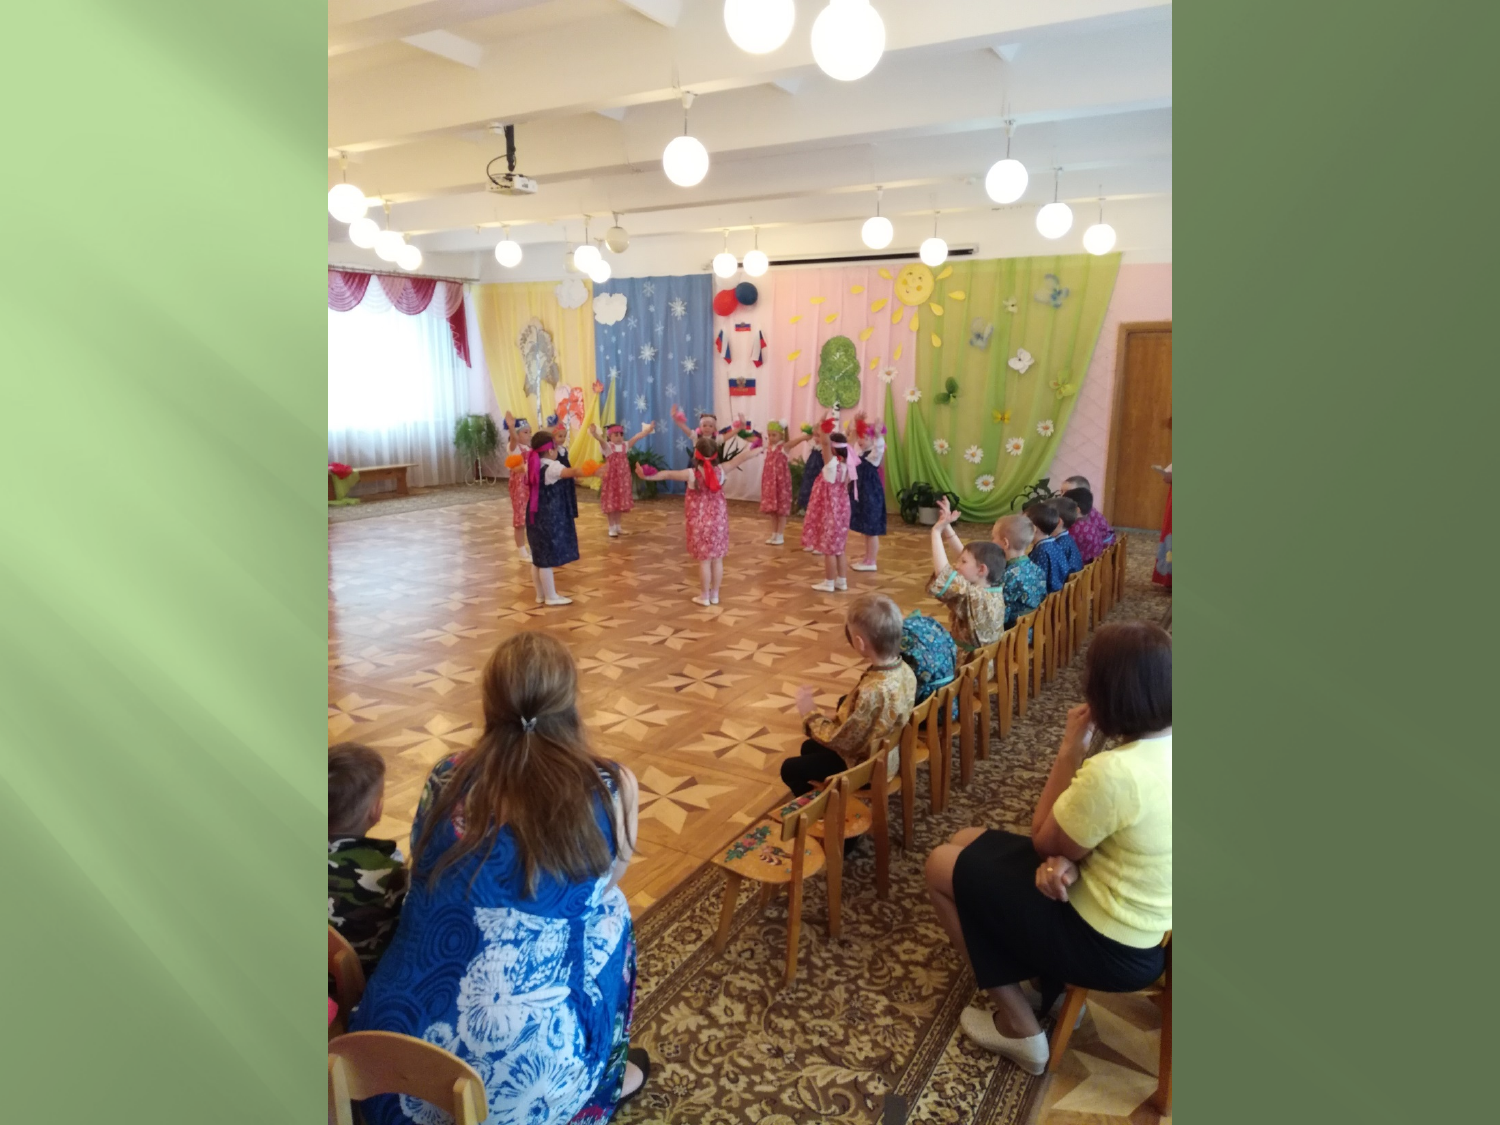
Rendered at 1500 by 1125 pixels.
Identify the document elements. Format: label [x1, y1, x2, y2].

picture [327, 0, 1173, 1125]
